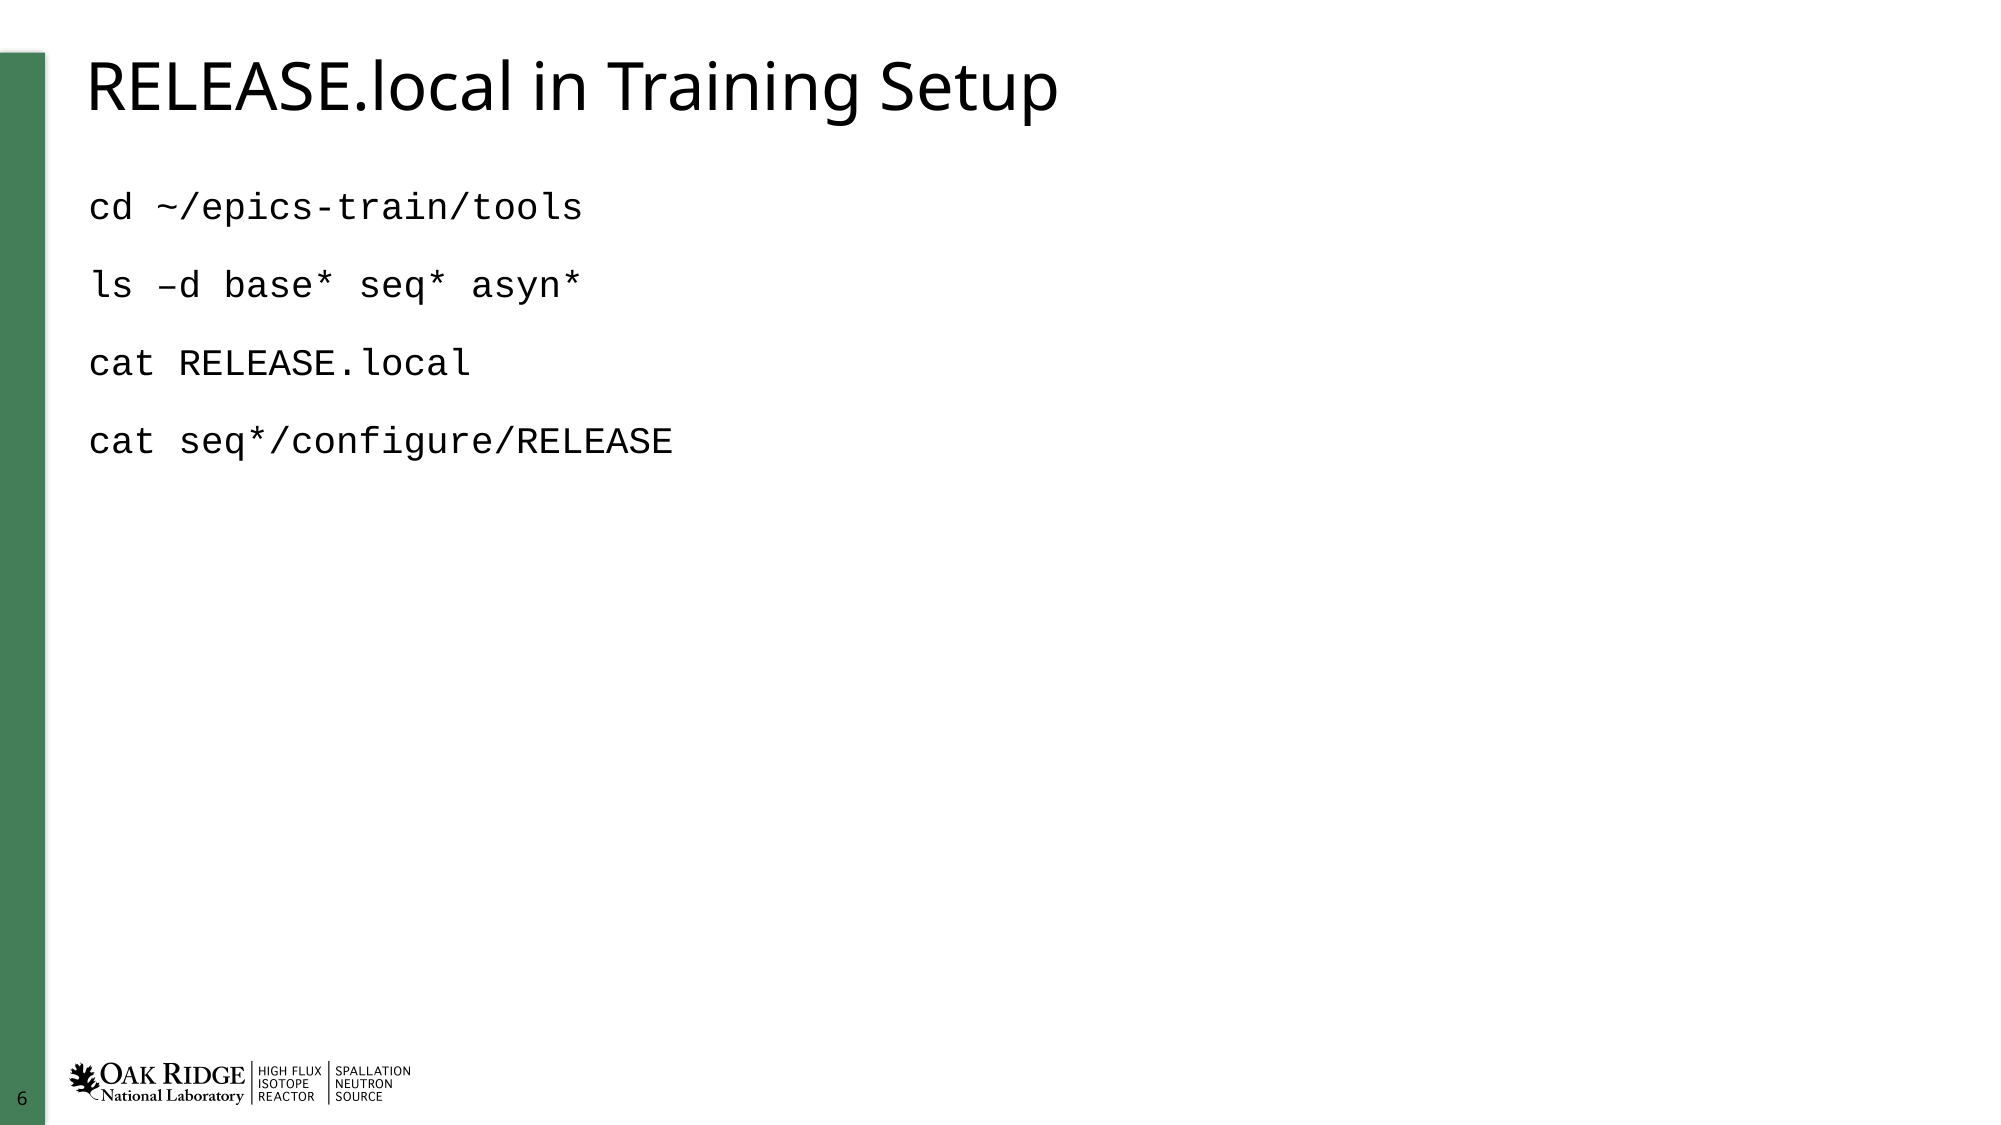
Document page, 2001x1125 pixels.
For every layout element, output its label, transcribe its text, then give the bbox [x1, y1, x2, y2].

title RELEASE.local in Training Setup [70, 44, 1946, 134]
list cd ~/epics-train/tools ls –d base* seq* asyn* cat RELEASE.local cat seq*/configure/RELEASE [73, 179, 1949, 1021]
picture [66, 1058, 413, 1108]
